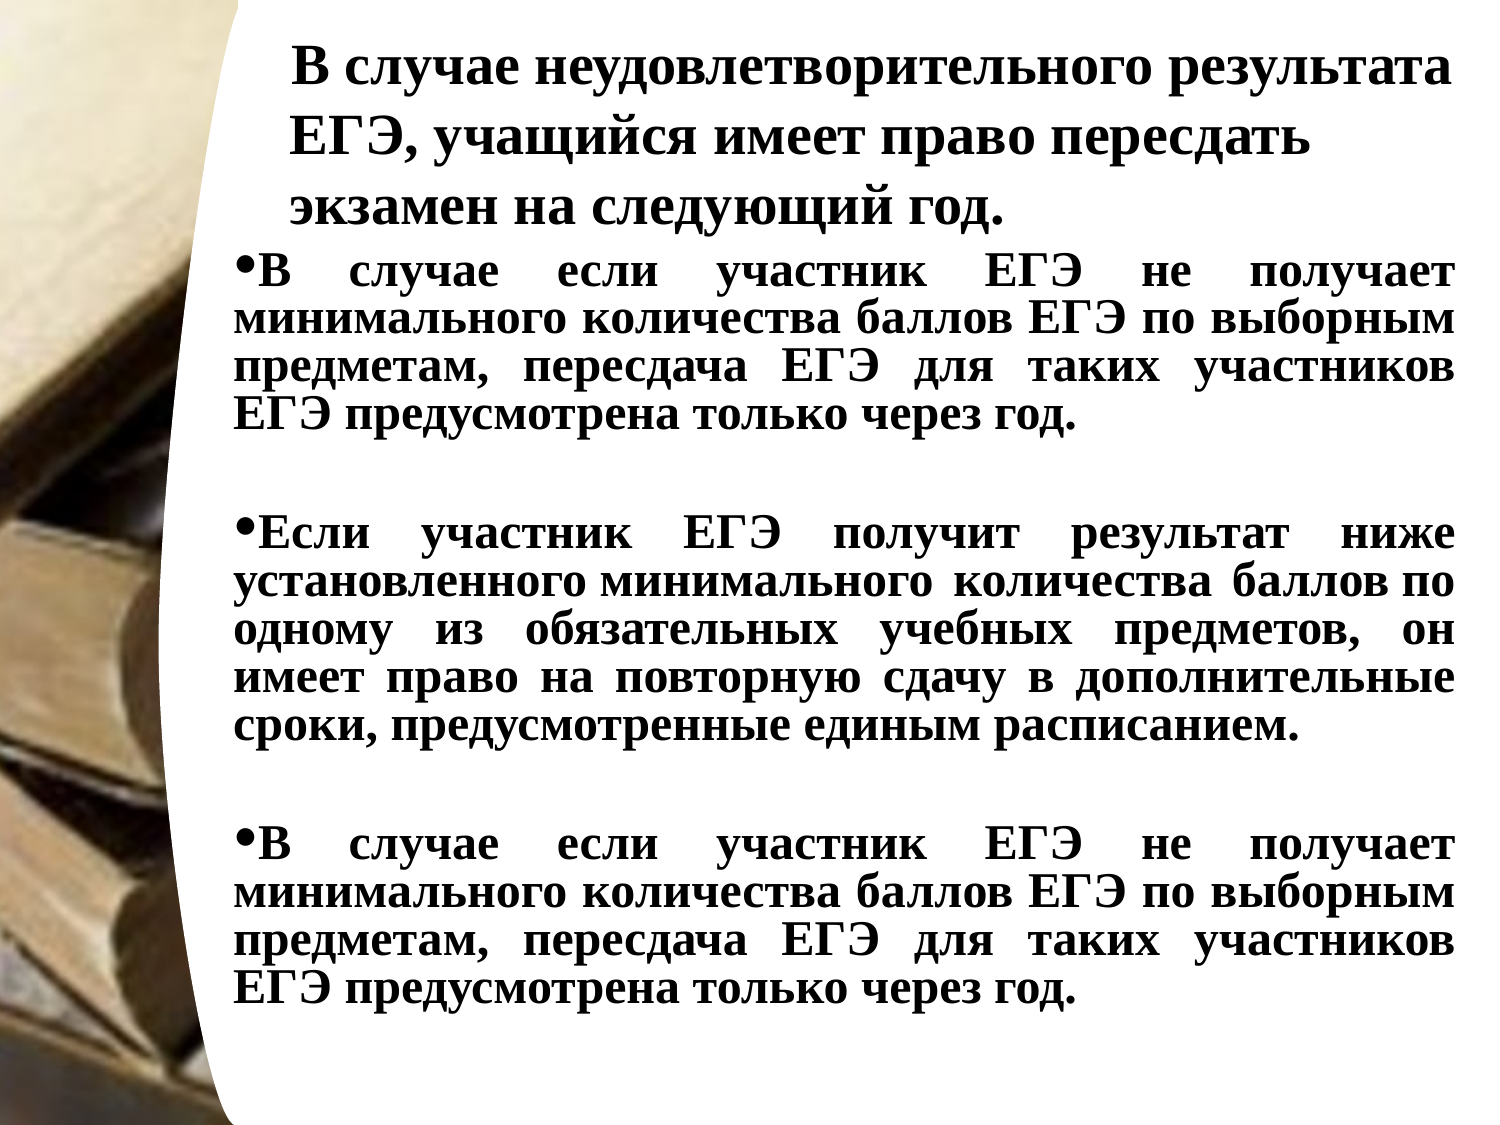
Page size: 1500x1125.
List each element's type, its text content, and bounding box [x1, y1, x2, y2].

picture [0, 0, 238, 1125]
text_box В случае неудовлетворительного результата ЕГЭ, учащийся имеет право пересдать экзамен на следующий год. В случае если участник ЕГЭ не получает минимального количества баллов ЕГЭ по выборным предметам, пересдача ЕГЭ для таких участников ЕГЭ предусмотрена только через год. Если участник ЕГЭ получит результат ниже установленного минимального количества баллов по одному из обязательных учебных предметов, он имеет право на повторную сдачу в дополнительные сроки, предусмотренные единым расписанием. В случае если участник ЕГЭ не получает минимального количества баллов ЕГЭ по выборным предметам, пересдача ЕГЭ для таких участников ЕГЭ предусмотрена только через год. [218, 18, 1471, 1125]
